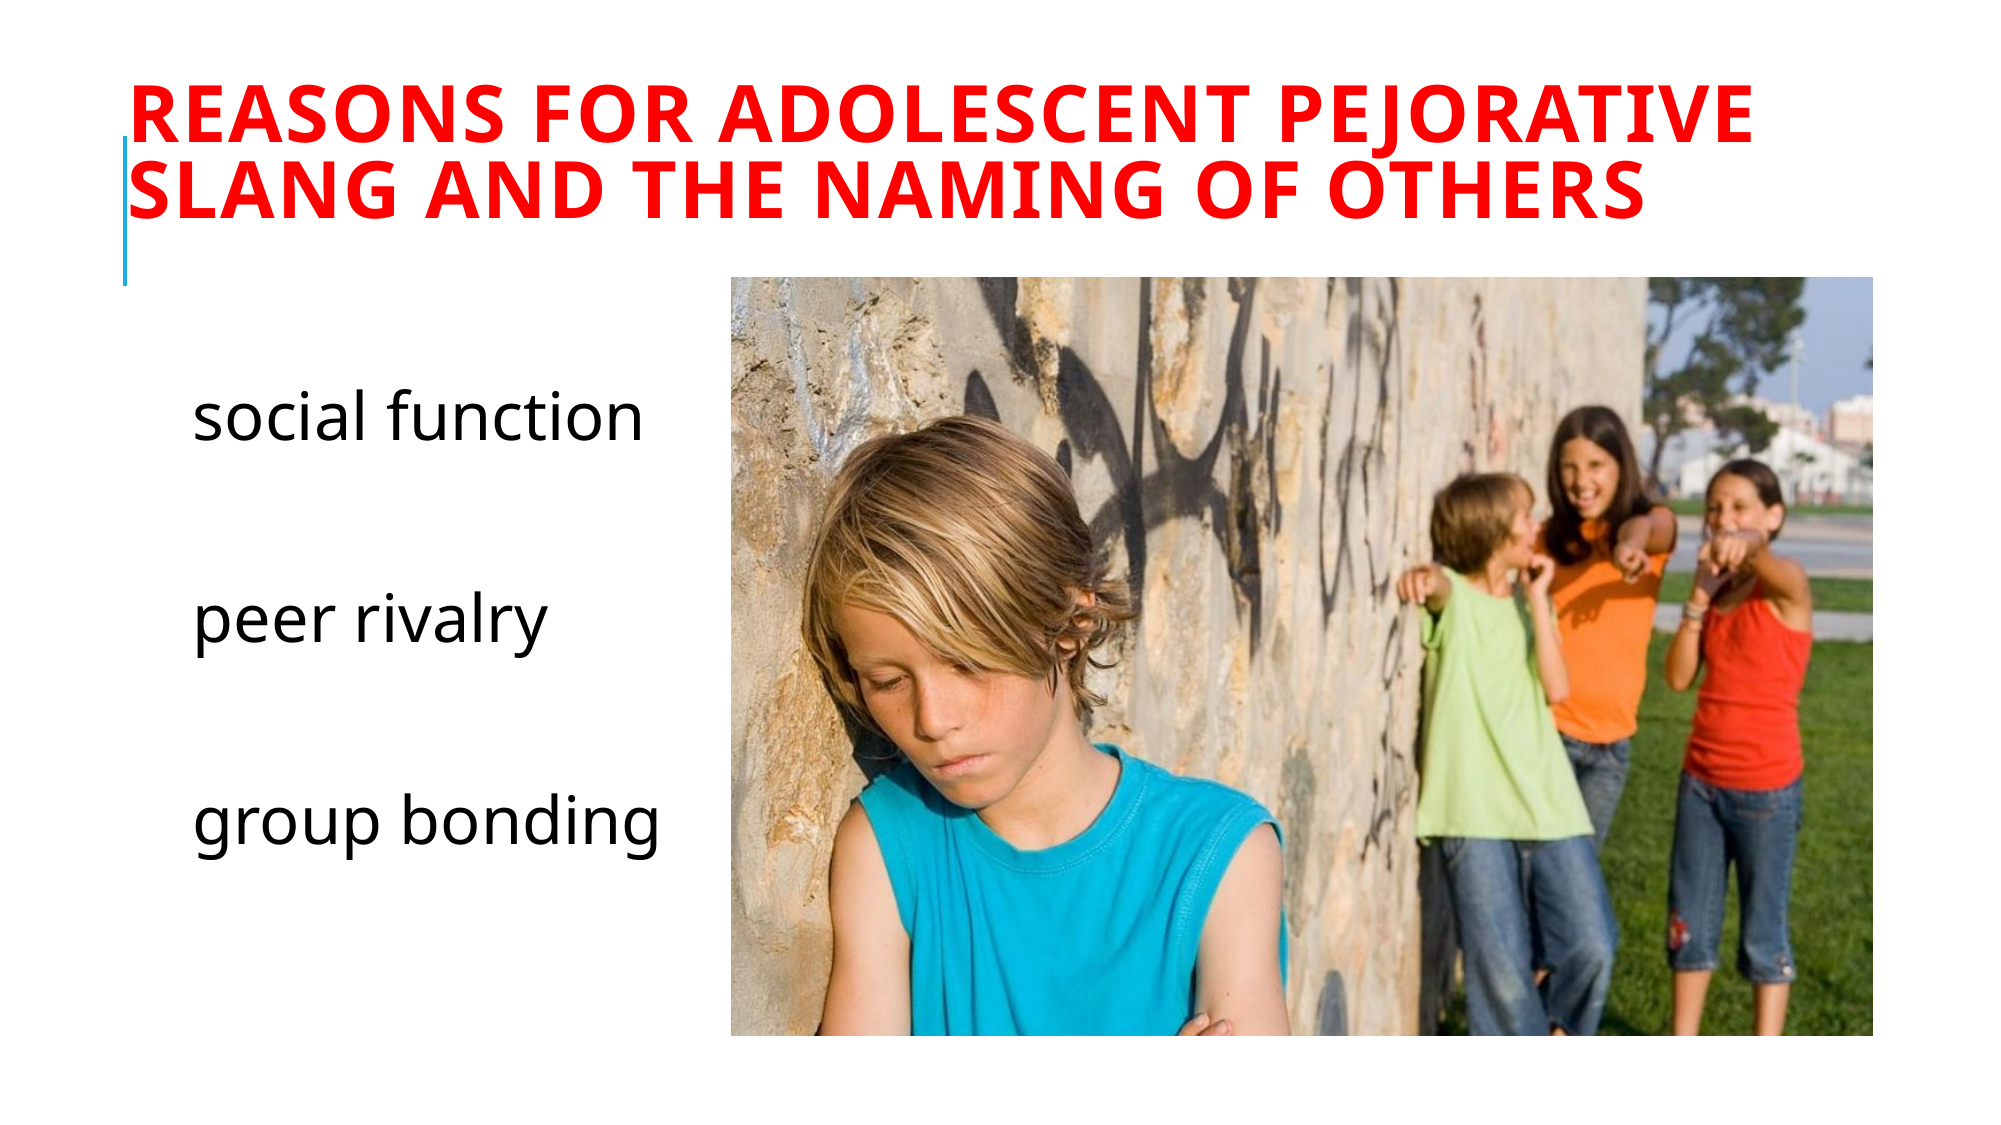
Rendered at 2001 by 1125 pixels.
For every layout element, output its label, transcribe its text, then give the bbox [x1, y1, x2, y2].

picture [731, 276, 1873, 1036]
list social function peer rivalry group bonding [168, 375, 725, 1035]
title Reasons for Adolescent pejorative slang and the naming of others [112, 48, 1838, 266]
